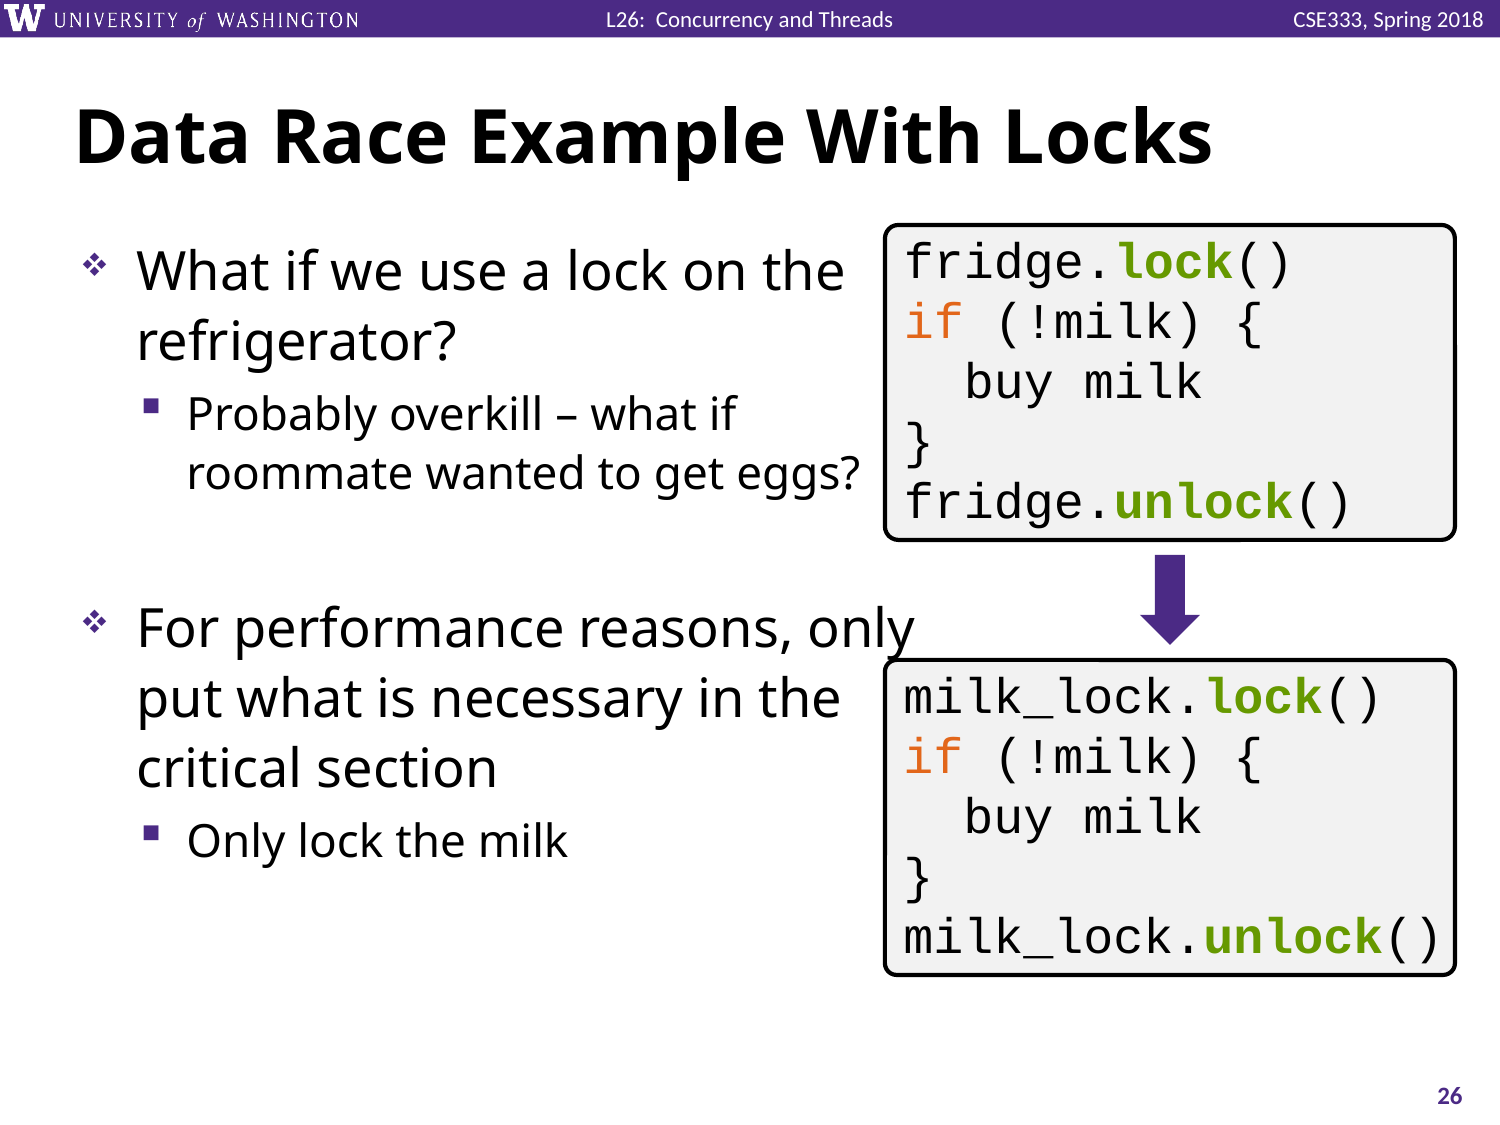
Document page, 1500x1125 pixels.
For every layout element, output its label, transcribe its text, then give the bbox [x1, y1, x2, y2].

title Data Race Example With Locks [58, 71, 1438, 197]
list What if we use a lock on the refrigerator? Probably overkill – what if roommate wanted to get eggs? For performance reasons, only put what is necessary in the critical section Only lock the milk [64, 223, 1438, 1040]
text_box fridge.lock() if (!milk) { buy milk } fridge.unlock() [884, 224, 1455, 540]
picture [4, 4, 358, 32]
slide_number 26 [1400, 1065, 1500, 1125]
text_box [1139, 554, 1200, 645]
text_box milk_lock.lock() if (!milk) { buy milk } milk_lock.unlock() [884, 659, 1455, 975]
